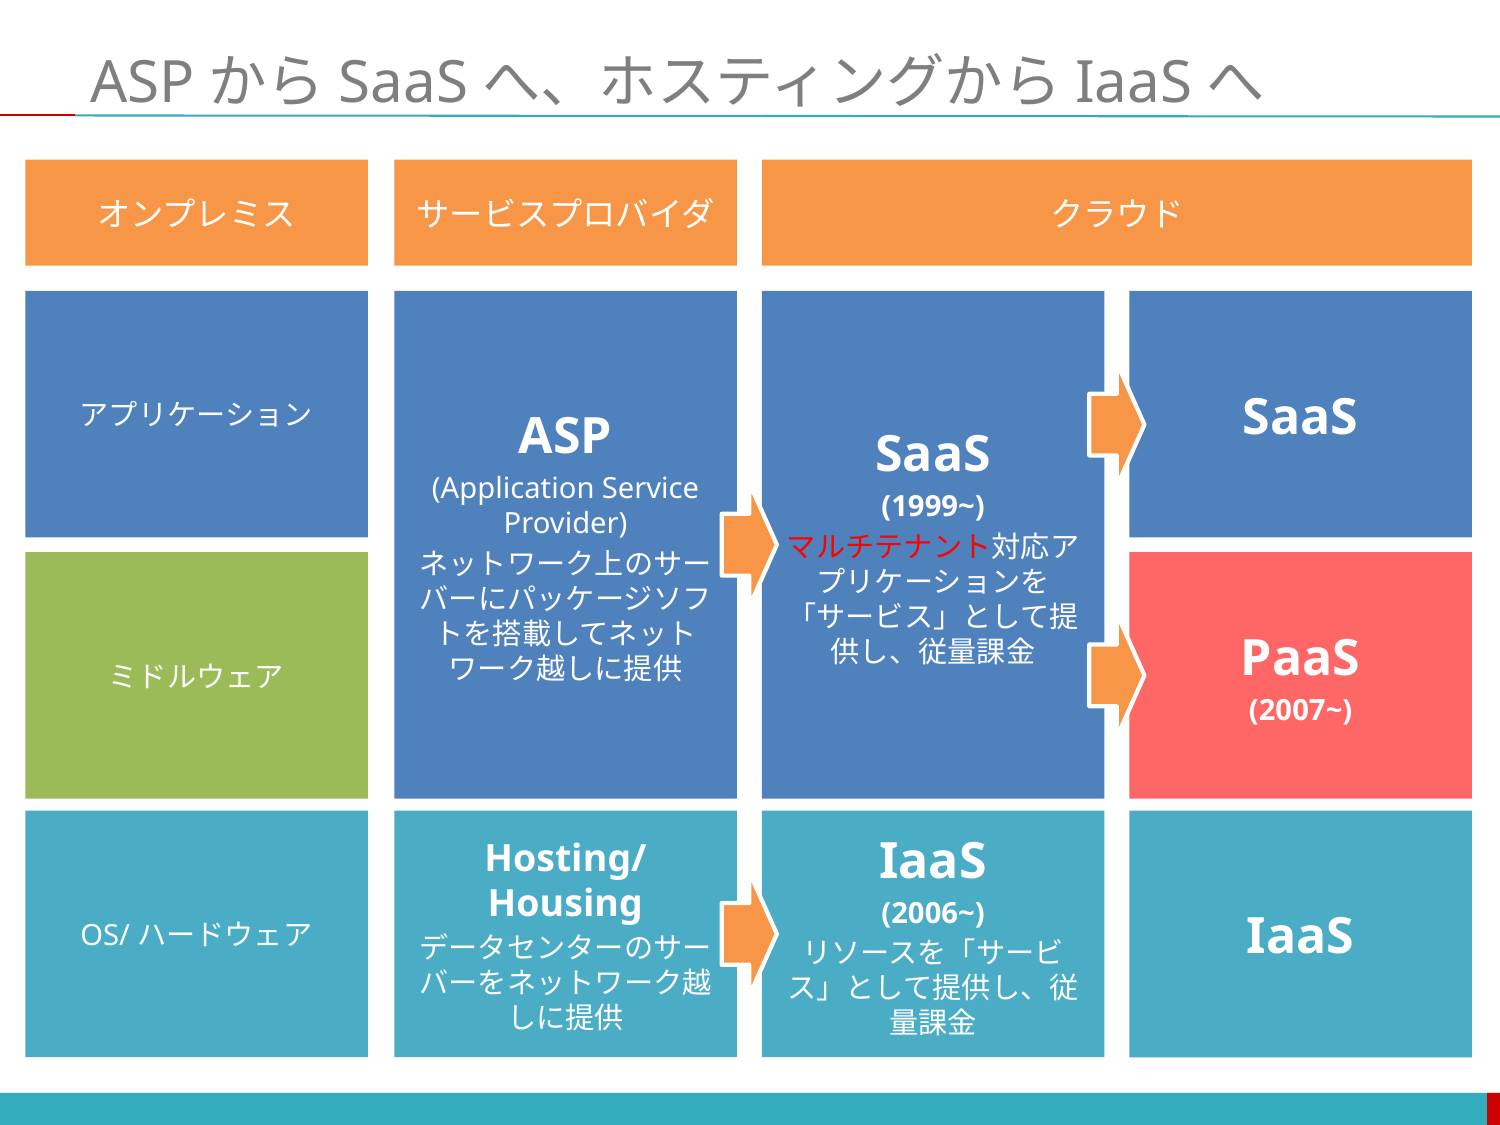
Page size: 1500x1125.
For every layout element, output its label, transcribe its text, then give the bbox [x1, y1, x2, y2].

text_box PaaS (2007~) [1129, 552, 1472, 799]
text_box IaaS [1129, 810, 1472, 1058]
text_box [1087, 360, 1147, 489]
text_box ASP (Application Service Provider) ネットワーク上のサーバーにパッケージソフトを搭載してネットワーク越しに提供 [394, 290, 737, 799]
text_box [719, 870, 779, 998]
text_box [719, 480, 779, 609]
text_box SaaS [1129, 290, 1472, 538]
text_box [1087, 611, 1147, 740]
text_box サービスプロバイダ [394, 159, 737, 266]
text_box IaaS (2006~) リソースを「サービス」として提供し、従量課金 [761, 810, 1105, 1058]
title ASPからSaaSへ、ホスティングからIaaSへ [75, 45, 1500, 114]
text_box ミドルウェア [25, 552, 368, 799]
text_box オンプレミス [25, 159, 368, 266]
text_box Hosting/Housing データセンターのサーバーをネットワーク越しに提供 [394, 810, 737, 1058]
text_box OS/ハードウェア [25, 810, 368, 1058]
text_box クラウド [761, 159, 1472, 266]
text_box SaaS (1999~) マルチテナント対応アプリケーションを「サービス」として提供し、従量課金 [761, 290, 1105, 799]
text_box アプリケーション [25, 290, 368, 538]
